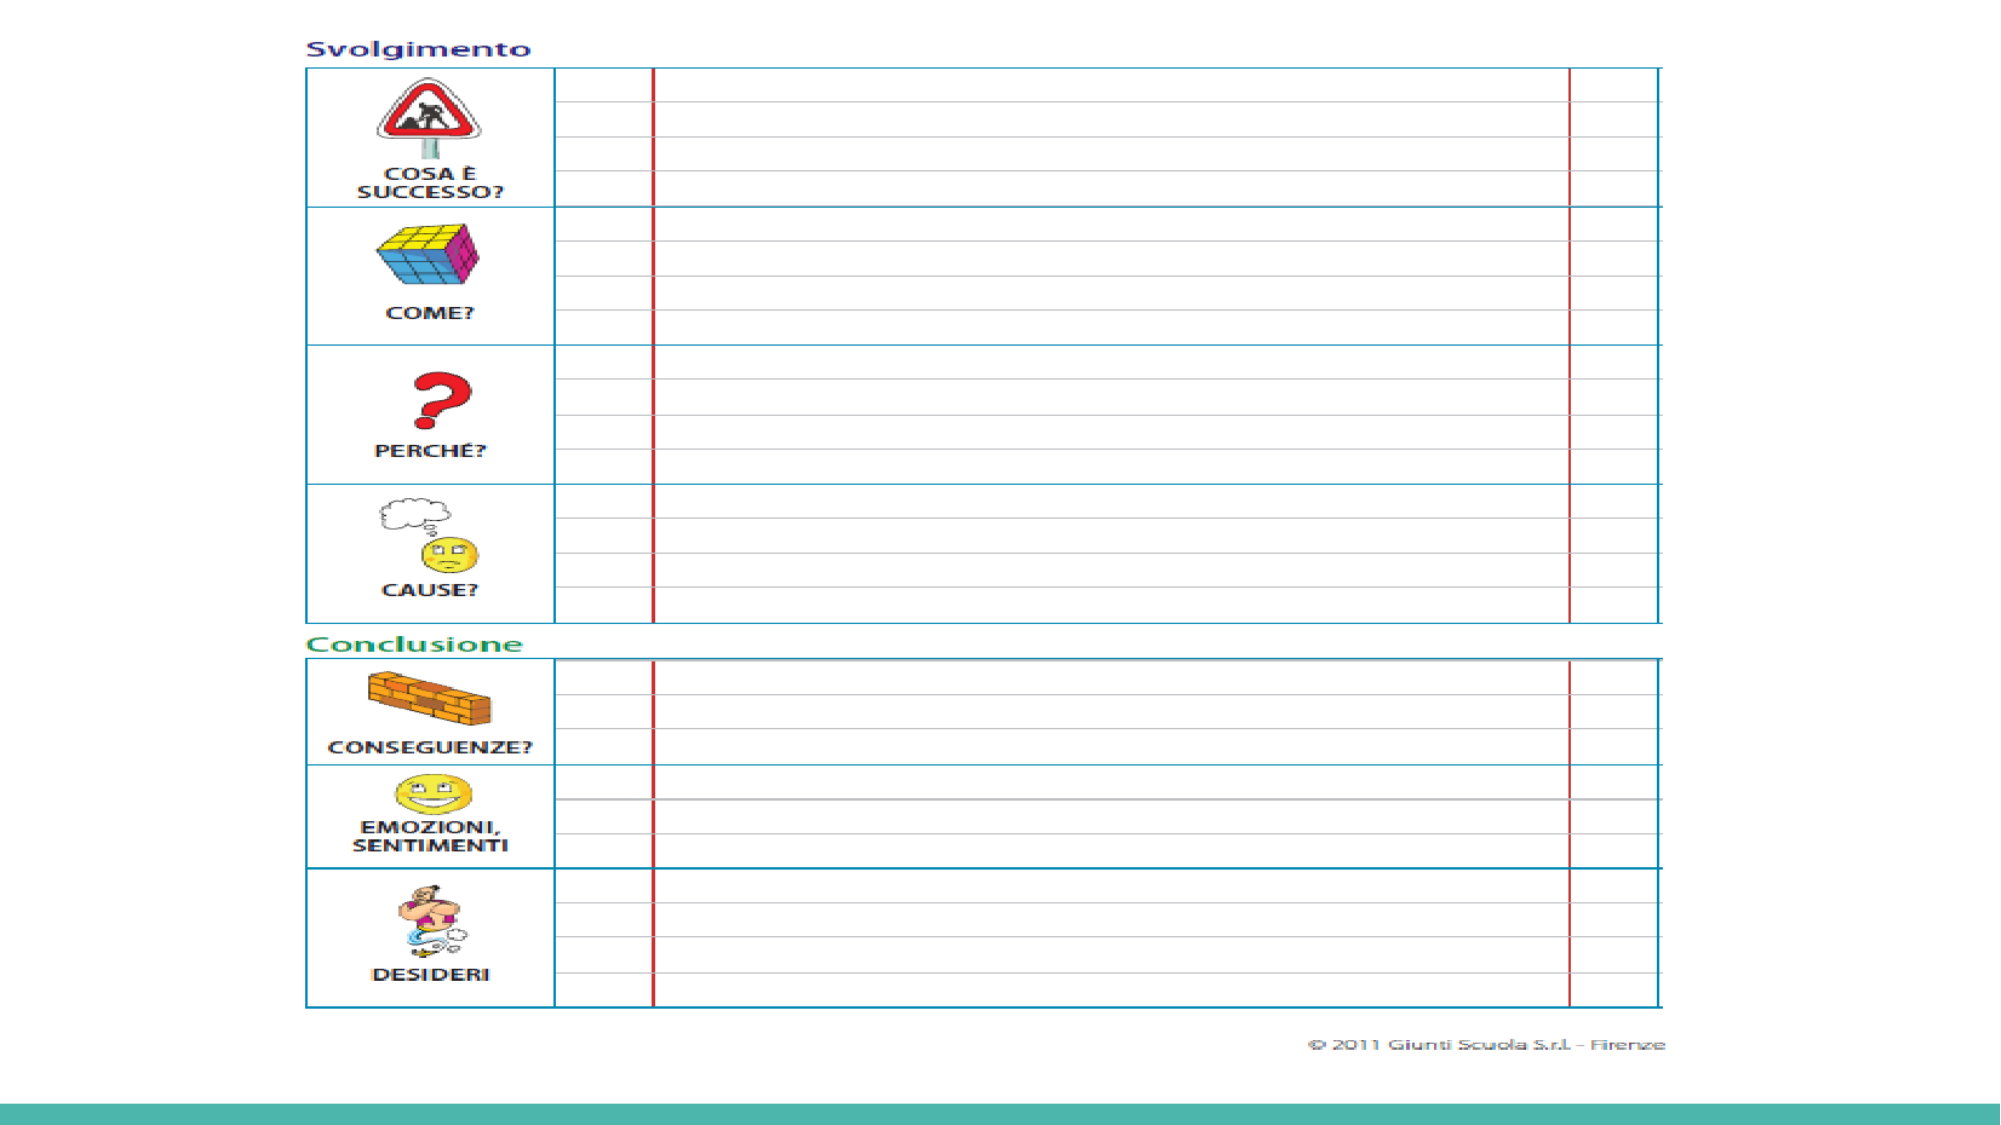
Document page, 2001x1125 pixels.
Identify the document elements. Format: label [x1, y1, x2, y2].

picture [274, 30, 1703, 1057]
